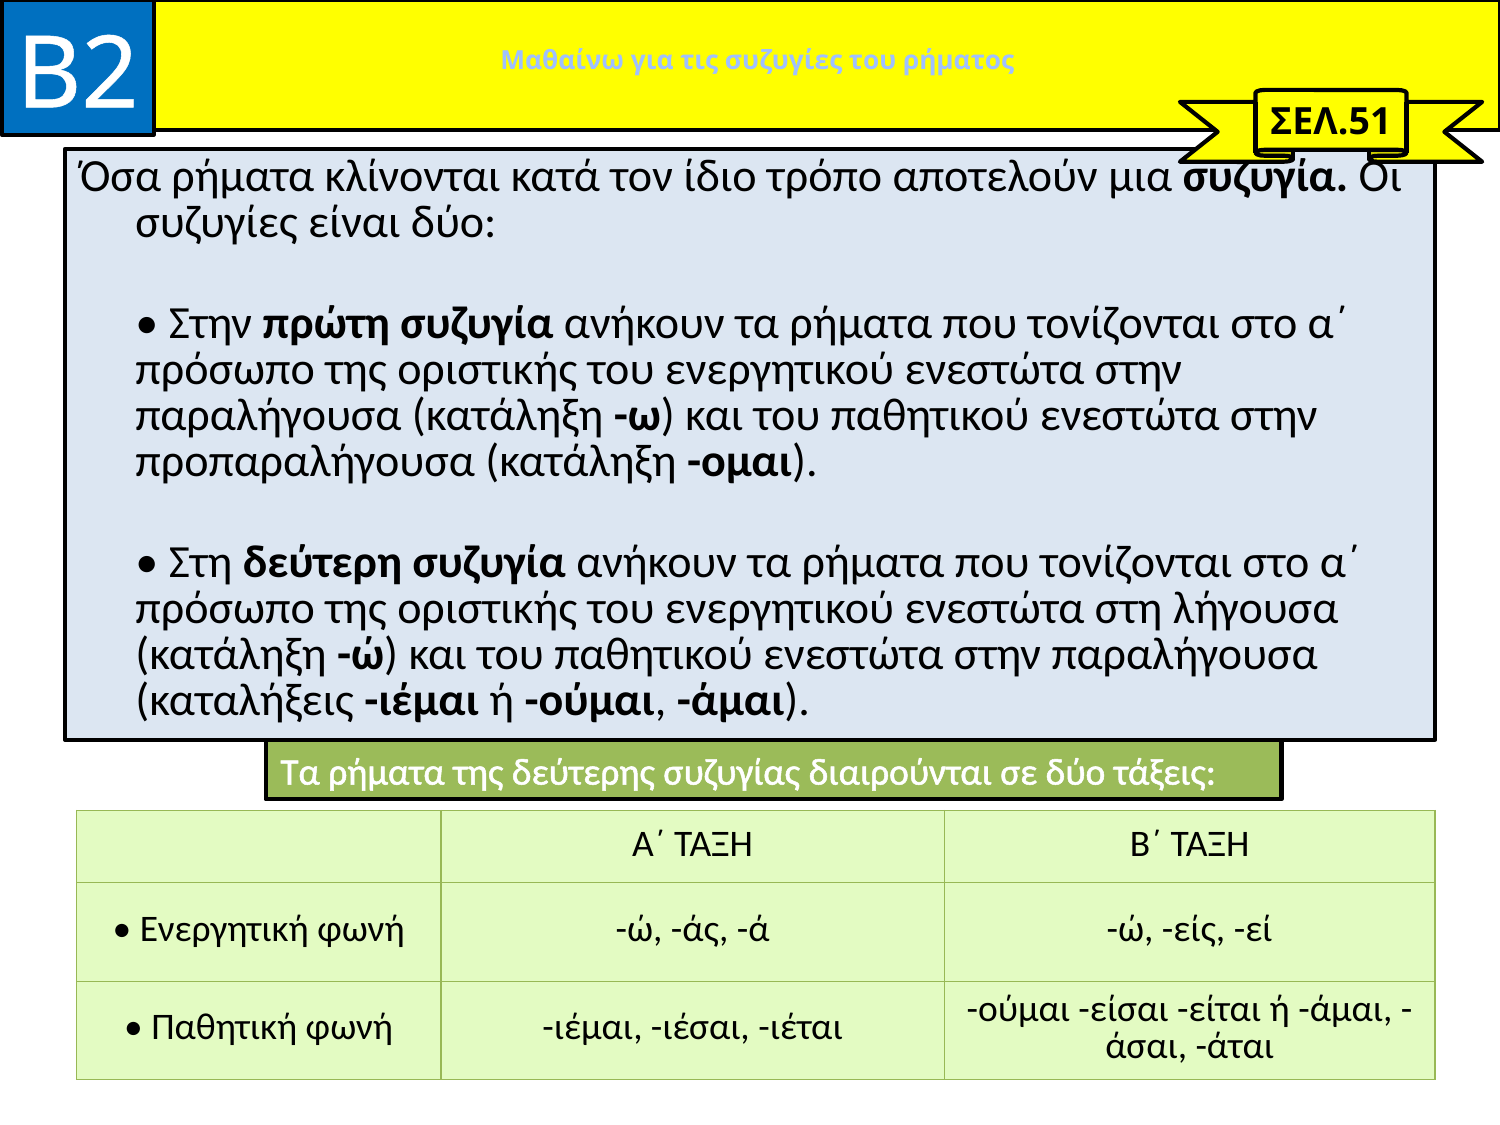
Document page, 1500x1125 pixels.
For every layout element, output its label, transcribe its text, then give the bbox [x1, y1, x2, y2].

table_header Β΄ ΤΑΞΗ [945, 811, 1434, 882]
table_cell -ιέμαι, -ιέσαι, -ιέται [442, 982, 944, 1079]
table_cell -ώ, -είς, -εί [945, 883, 1434, 981]
list Όσα ρήματα κλίνονται κατά τον ίδιο τρόπο αποτελούν μια συζυγία. Οι συζυγίες είναι δύο: • Στην πρώτη συζυγία ανήκουν τα ρήματα που τονίζονται στο α΄ πρόσωπο της οριστικής του ενεργητικού ενεστώτα στην παραλήγουσα (κατάληξη -ω) και του παθητικού ενεστώτα στην προπαραλήγουσα (κατάληξη -ομαι). • Στη δεύτερη συζυγία ανήκουν τα ρήματα που τονίζονται στο α΄ πρόσωπο της οριστικής του ενεργητικού ενεστώτα στη λήγουσα (κατάληξη -ώ) και του παθητικού ενεστώτα στην παραλήγουσα (καταλήξεις -ιέμαι ή -ούμαι, -άμαι). [63, 147, 1437, 742]
table_cell -ώ, -άς, -ά [442, 883, 944, 981]
text_box Β2 [0, 0, 156, 137]
table_header [77, 811, 440, 882]
text_box Τα ρήματα της δεύτερης συζυγίας διαιρούνται σε δύο τάξεις: [264, 738, 1284, 801]
table_header Α΄ ΤΑΞΗ [442, 811, 944, 882]
title Μαθαίνω για τις συζυγίες του ρήματος [156, 0, 1500, 132]
text_box ΣΕΛ.51 [1177, 87, 1485, 164]
table_cell • Παθητική φωνή [77, 982, 440, 1079]
table_cell -ούμαι -είσαι -είται ή -άμαι, -άσαι, -άται [945, 982, 1434, 1079]
table_cell • Ενεργητική φωνή [77, 883, 440, 981]
